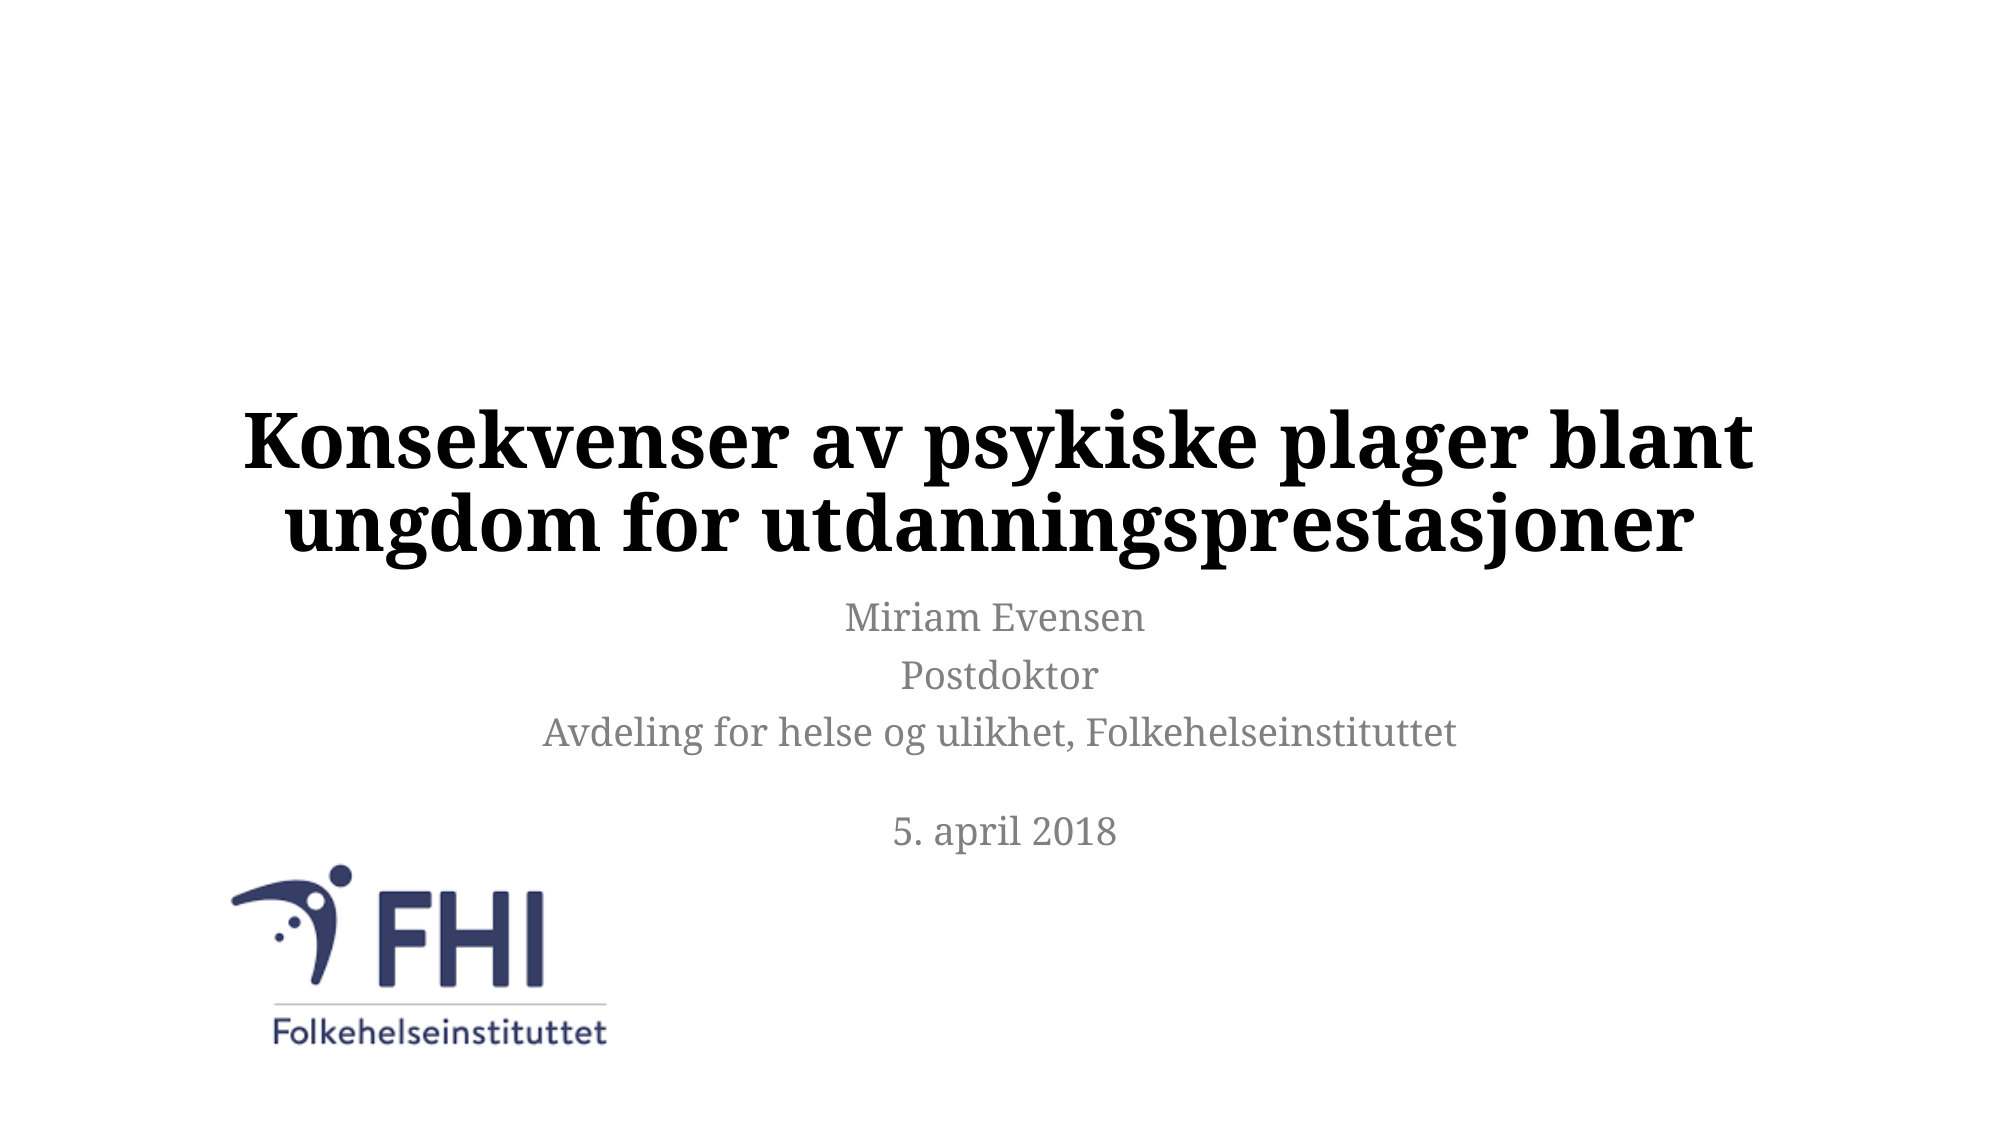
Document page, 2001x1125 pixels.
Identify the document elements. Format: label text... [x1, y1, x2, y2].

picture [172, 801, 710, 1086]
subtitle Miriam Evensen Postdoktor Avdeling for helse og ulikhet, Folkehelseinstituttet 5. april 2018 [249, 590, 1750, 863]
title Konsekvenser av psykiske plager blant ungdom for utdanningsprestasjoner [141, 184, 1859, 576]
